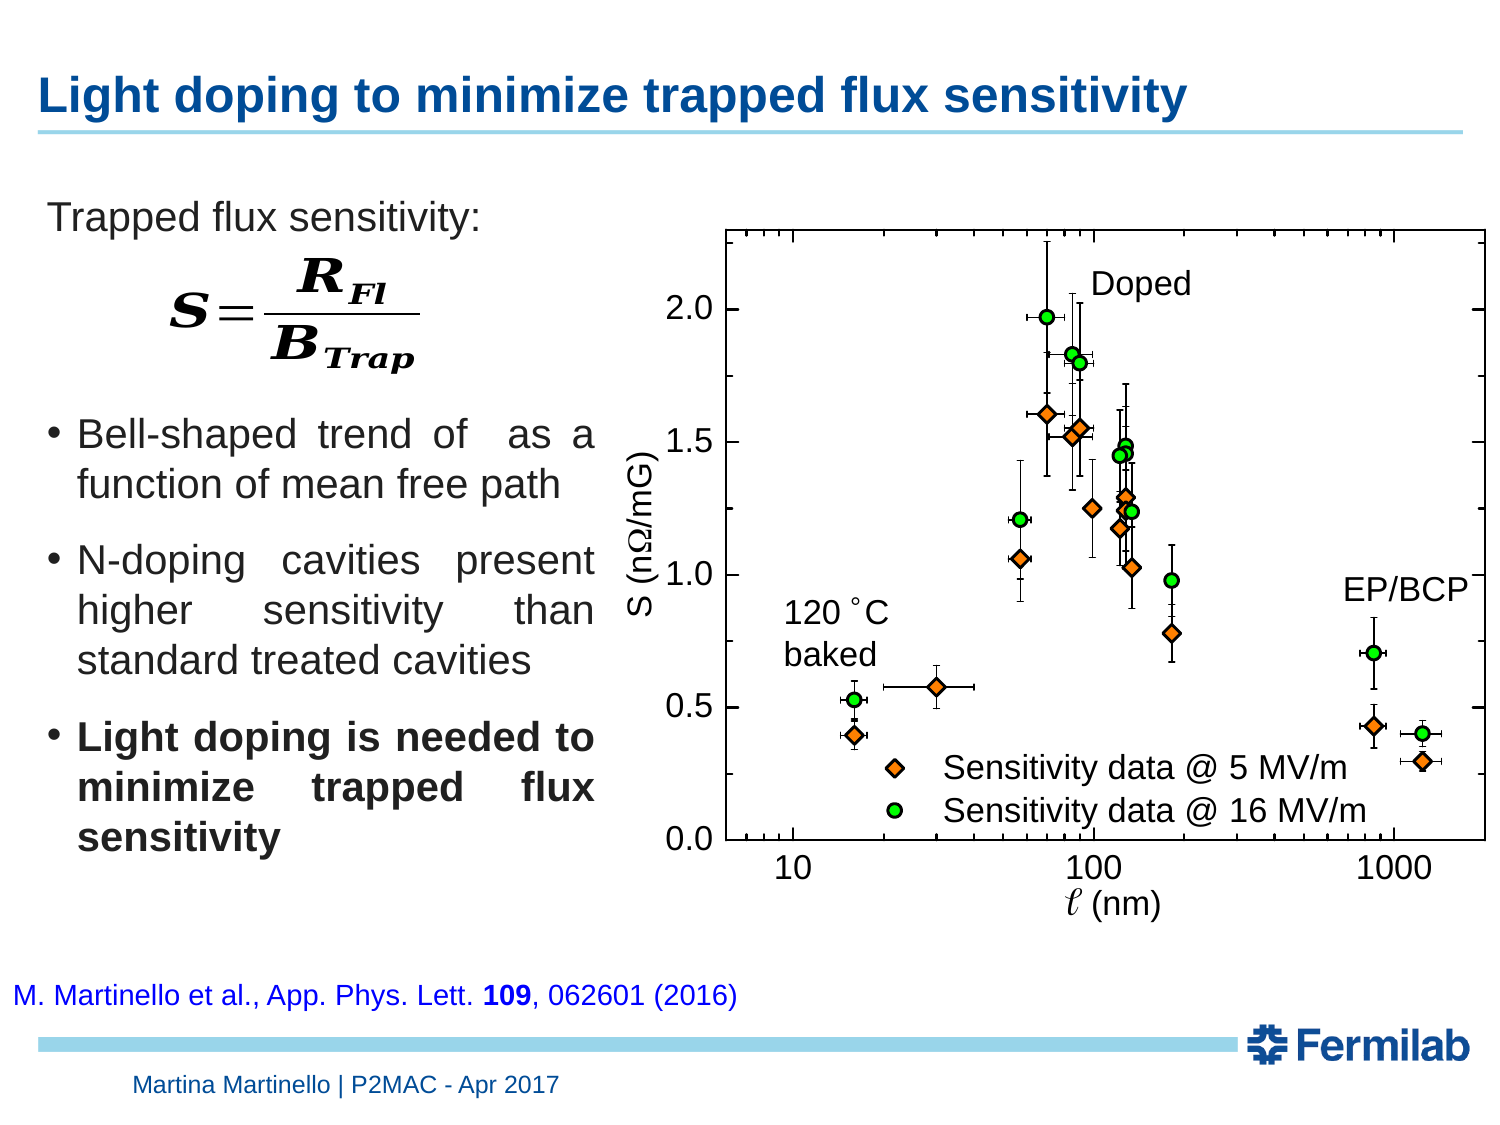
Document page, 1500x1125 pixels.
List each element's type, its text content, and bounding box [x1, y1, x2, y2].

footer Martina Martinello | P2MAC - Apr 2017 [132, 1068, 1014, 1109]
picture [513, 437, 523, 446]
picture [516, 654, 527, 663]
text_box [527, 131, 1500, 983]
text_box M. Martinello et al., App. Phys. Lett. 109, 062601 (2016) [0, 968, 778, 1019]
picture [0, 0, 1500, 968]
text_box Trapped flux sensitivity: [31, 182, 522, 247]
picture [0, 983, 1500, 1125]
picture [521, 554, 527, 561]
title Light doping to minimize trapped flux sensitivity [37, 17, 1463, 123]
picture [523, 733, 527, 747]
